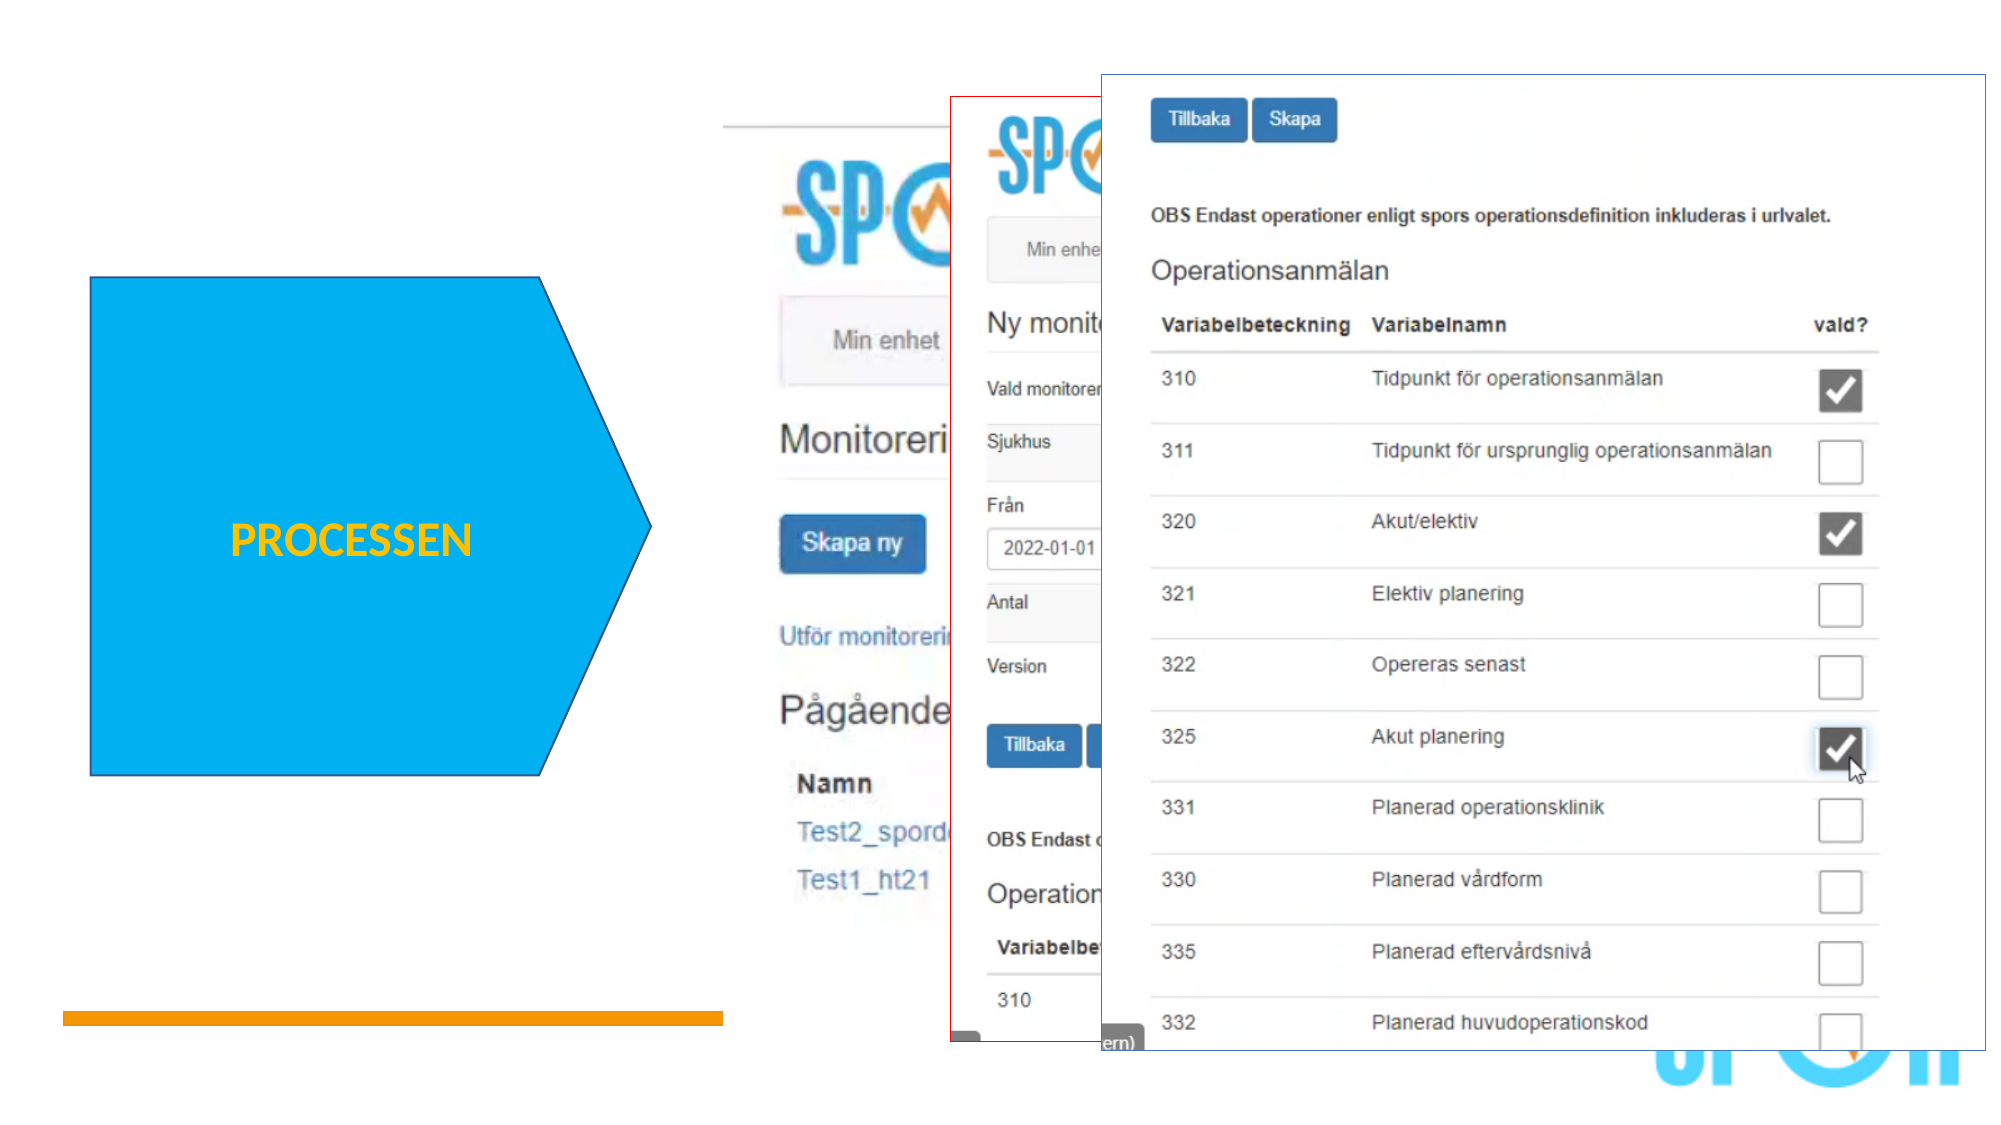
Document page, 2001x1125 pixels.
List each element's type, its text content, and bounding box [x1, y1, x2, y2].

text_box PROCESSEN [215, 498, 489, 574]
text_box [89, 276, 653, 777]
picture [723, 74, 1986, 1100]
